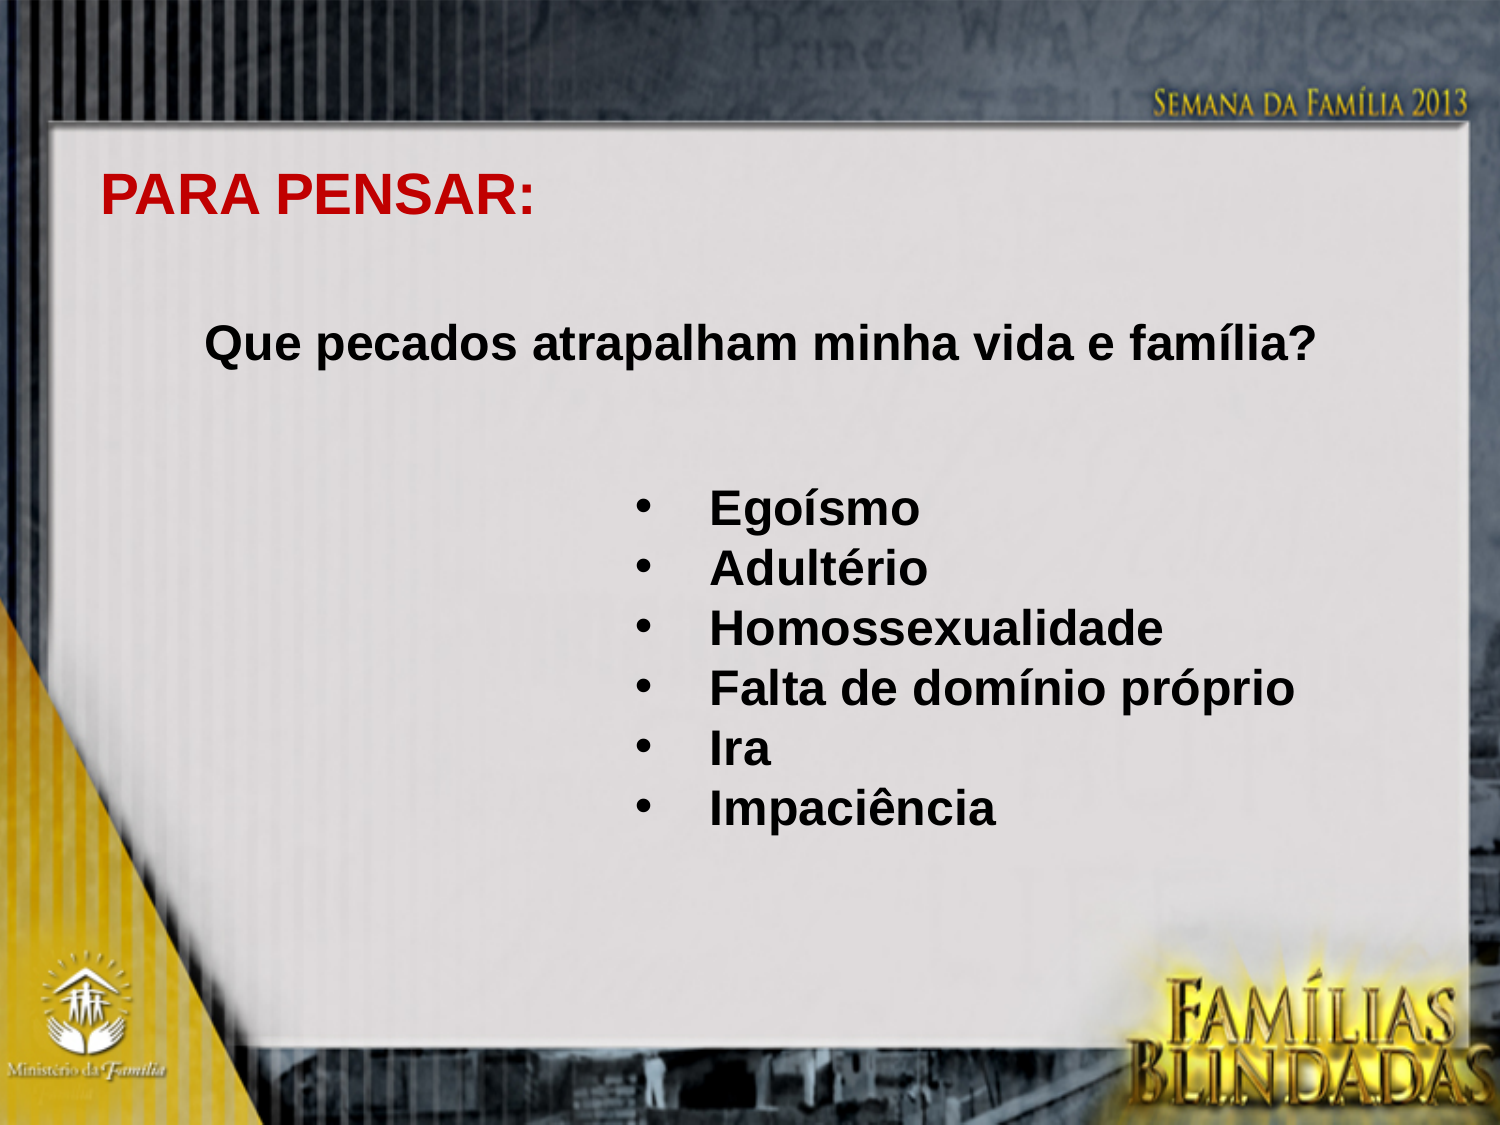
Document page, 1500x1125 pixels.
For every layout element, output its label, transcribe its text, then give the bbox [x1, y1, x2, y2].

text_box Que pecados atrapalham minha vida e família? [53, 302, 1471, 378]
text_box PARA PENSAR: [41, 149, 597, 234]
text_box Egoísmo Adultério Homossexualidade Falta de domínio próprio Ira Impaciência [620, 467, 1365, 843]
picture [0, 0, 1500, 1125]
